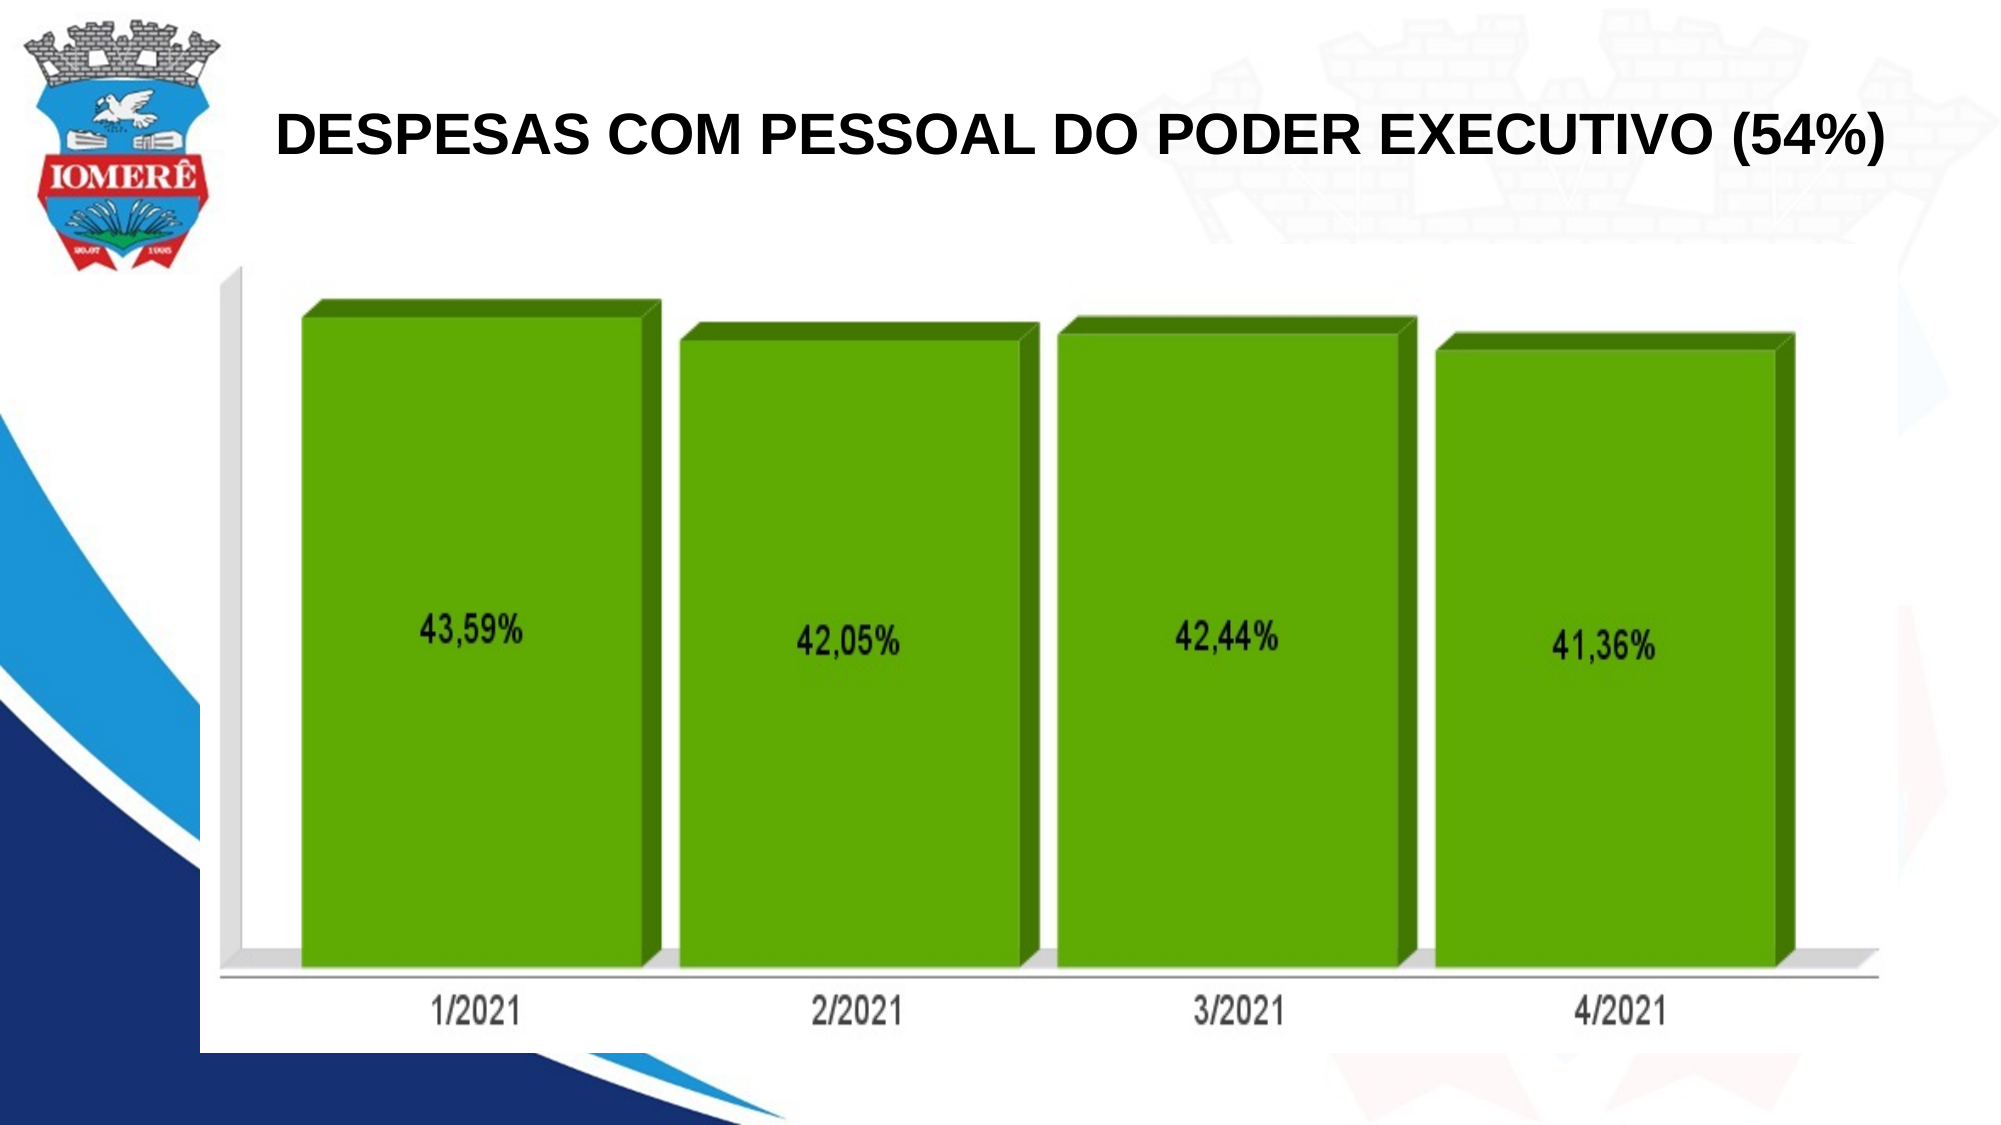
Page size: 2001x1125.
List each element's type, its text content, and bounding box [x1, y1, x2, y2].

picture [0, 0, 2001, 1125]
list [200, 244, 1898, 1053]
title DESPESAS COM PESSOAL DO PODER EXECUTIVO (54%) [218, 27, 1944, 245]
